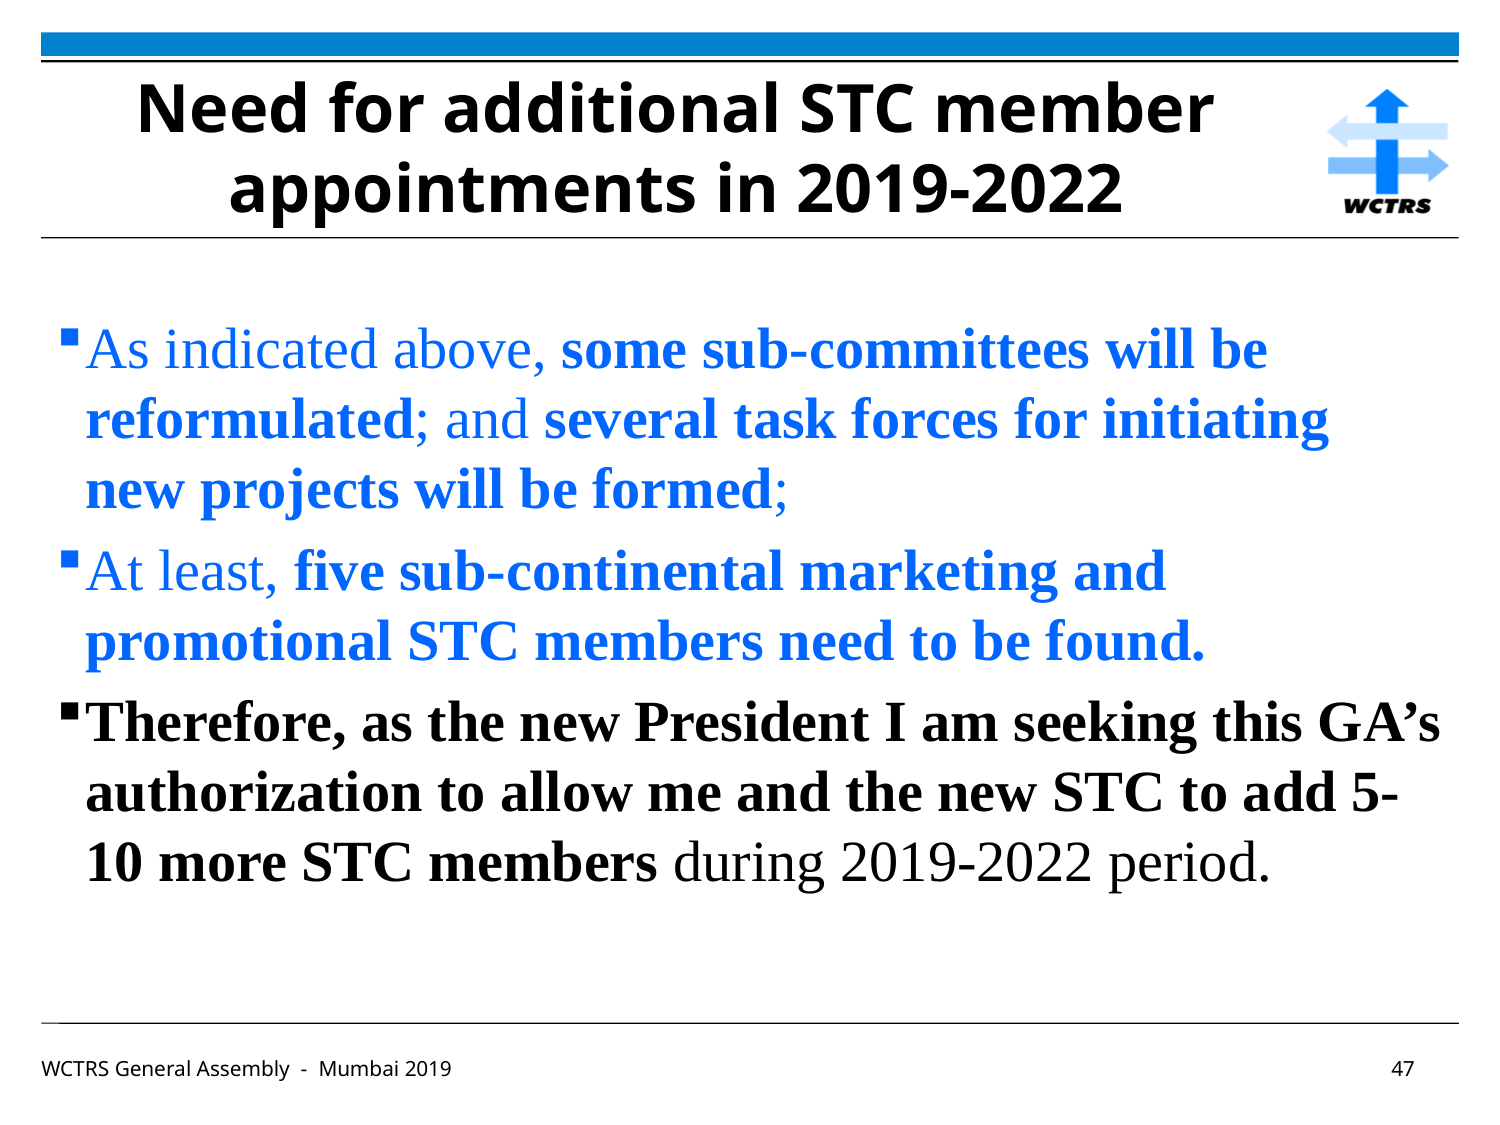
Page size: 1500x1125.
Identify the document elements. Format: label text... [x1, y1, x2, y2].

title Need for additional STC member appointments in 2019-2022 [58, 76, 1294, 215]
picture [1327, 89, 1449, 218]
list As indicated above, some sub-committees will be reformulated; and several task forces for initiating new projects will be formed; At least, five sub-continental marketing and promotional STC members need to be found. Therefore, as the new President I am seeking this GA’s authorization to allow me and the new STC to add 5-10 more STC members during 2019-2022 period. [41, 302, 1459, 1024]
footer WCTRS General Assembly - Mumbai 2019 47 [40, 1055, 1459, 1095]
